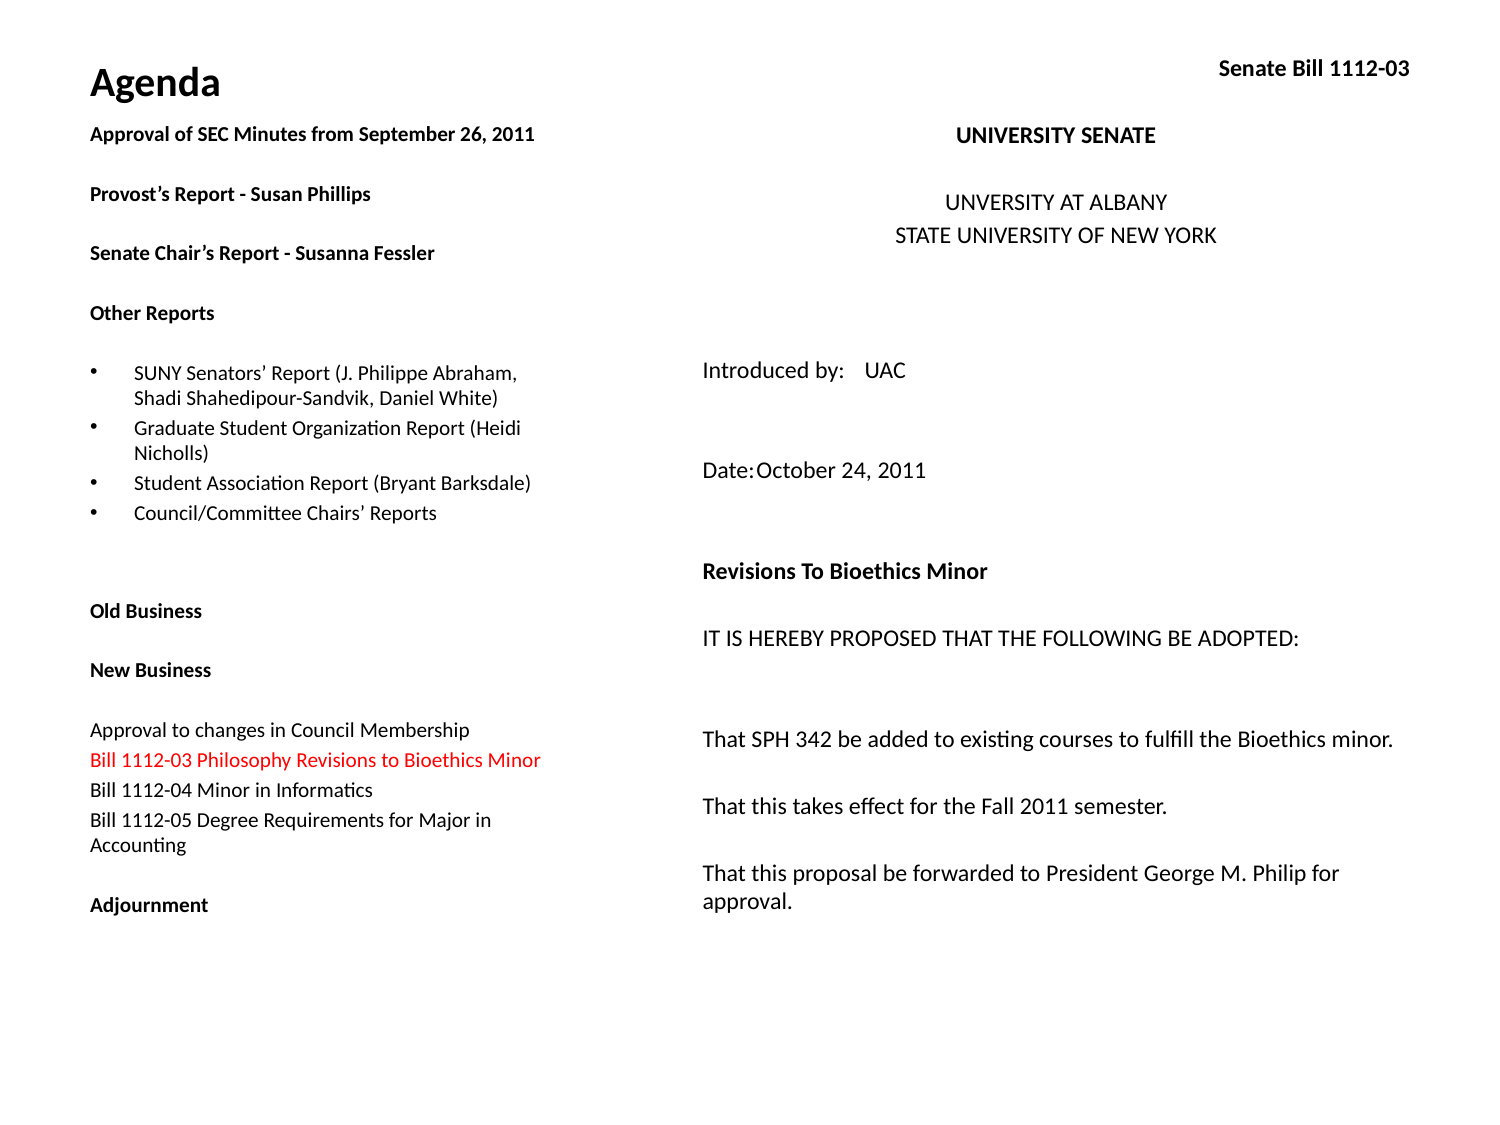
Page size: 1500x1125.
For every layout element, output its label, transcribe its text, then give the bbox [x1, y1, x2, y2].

list Senate Bill 1112-03 UNIVERSITY SENATE UNVERSITY AT ALBANY STATE UNIVERSITY OF NEW YORK Introduced by: UAC Date: October 24, 2011 Revisions To Bioethics Minor IT IS HEREBY PROPOSED THAT THE FOLLOWING BE ADOPTED: That SPH 342 be added to existing courses to fulfill the Bioethics minor. That this takes effect for the Fall 2011 semester. That this proposal be forwarded to President George M. Philip for approval. [687, 44, 1425, 1005]
list Approval of SEC Minutes from September 26, 2011 Provost’s Report - Susan Phillips Senate Chair’s Report - Susanna Fessler Other Reports SUNY Senators’ Report (J. Philippe Abraham, Shadi Shahedipour-Sandvik, Daniel White) Graduate Student Organization Report (Heidi Nicholls) Student Association Report (Bryant Barksdale) Council/Committee Chairs’ Reports Old Business New Business Approval to changes in Council Membership Bill 1112-03 Philosophy Revisions to Bioethics Minor Bill 1112-04 Minor in Informatics Bill 1112-05 Degree Requirements for Major in Accounting Adjournment [75, 112, 569, 1005]
title Agenda [75, 44, 569, 112]
